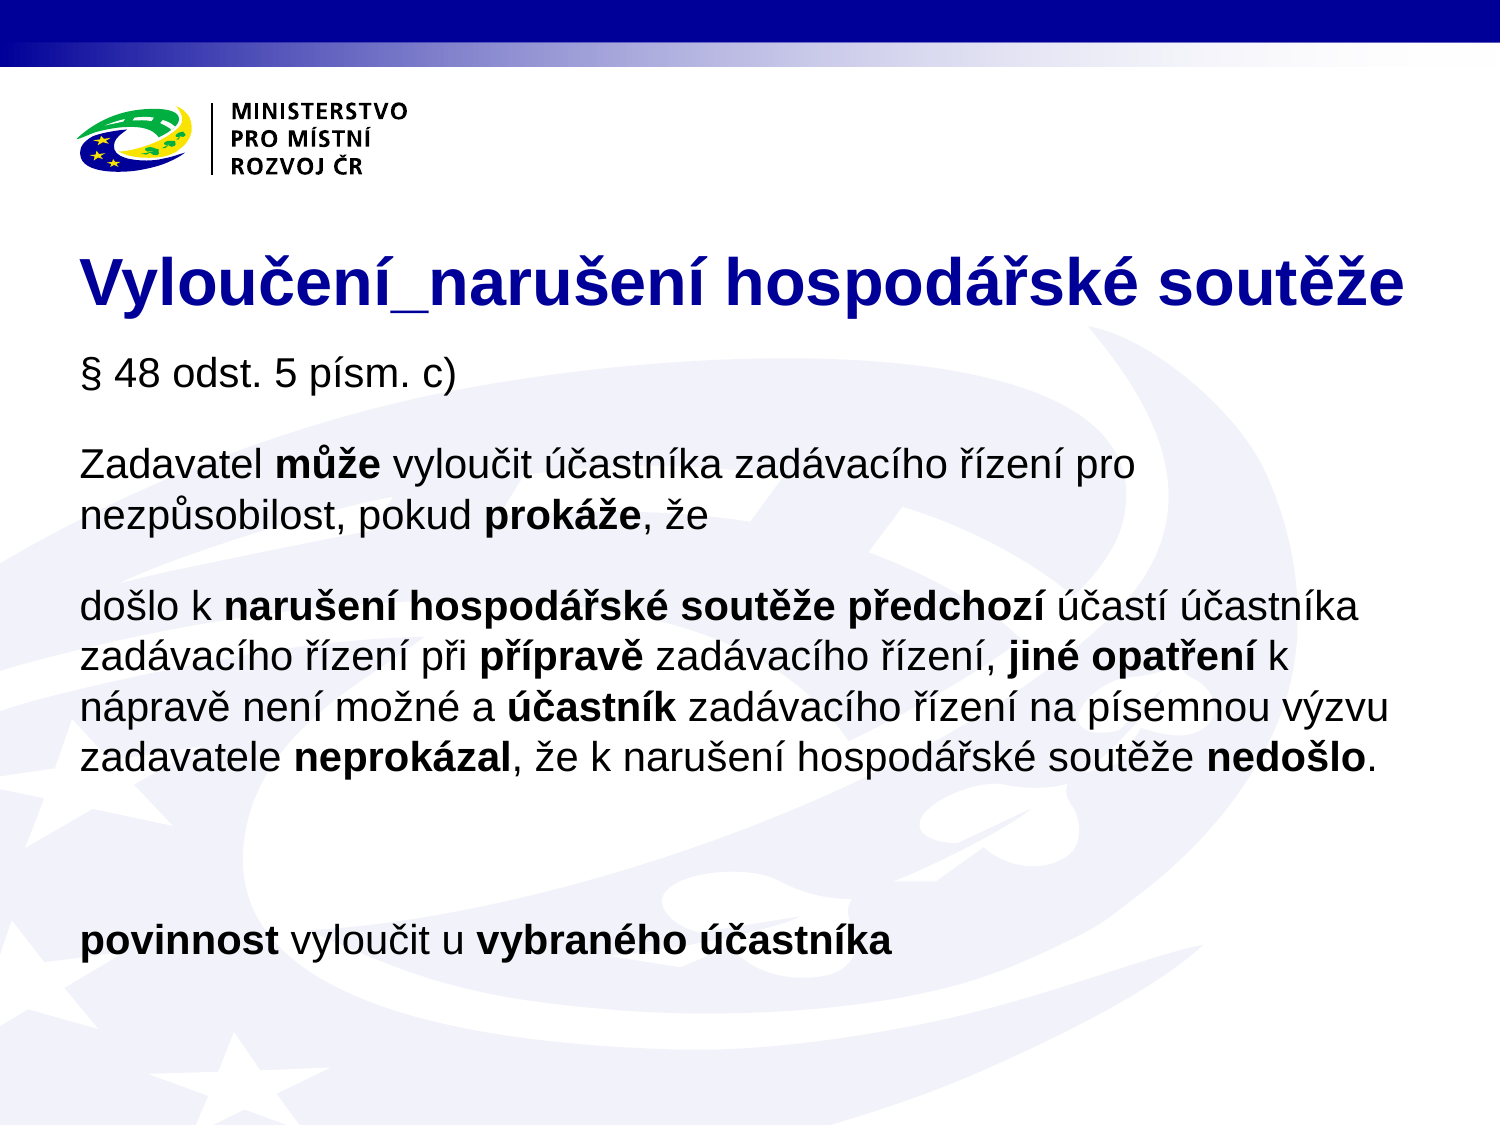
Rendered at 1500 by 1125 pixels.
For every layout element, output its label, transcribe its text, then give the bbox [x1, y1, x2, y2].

list § 48 odst. 5 písm. c) Zadavatel může vyloučit účastníka zadávacího řízení pro nezpůsobilost, pokud prokáže, že došlo k narušení hospodářské soutěže předchozí účastí účastníka zadávacího řízení při přípravě zadávacího řízení, jiné opatření k nápravě není možné a účastník zadávacího řízení na písemnou výzvu zadavatele neprokázal, že k narušení hospodářské soutěže nedošlo. povinnost vyloučit u vybraného účastníka [64, 338, 1425, 1059]
title Vyloučení_narušení hospodářské soutěže [64, 231, 1425, 315]
